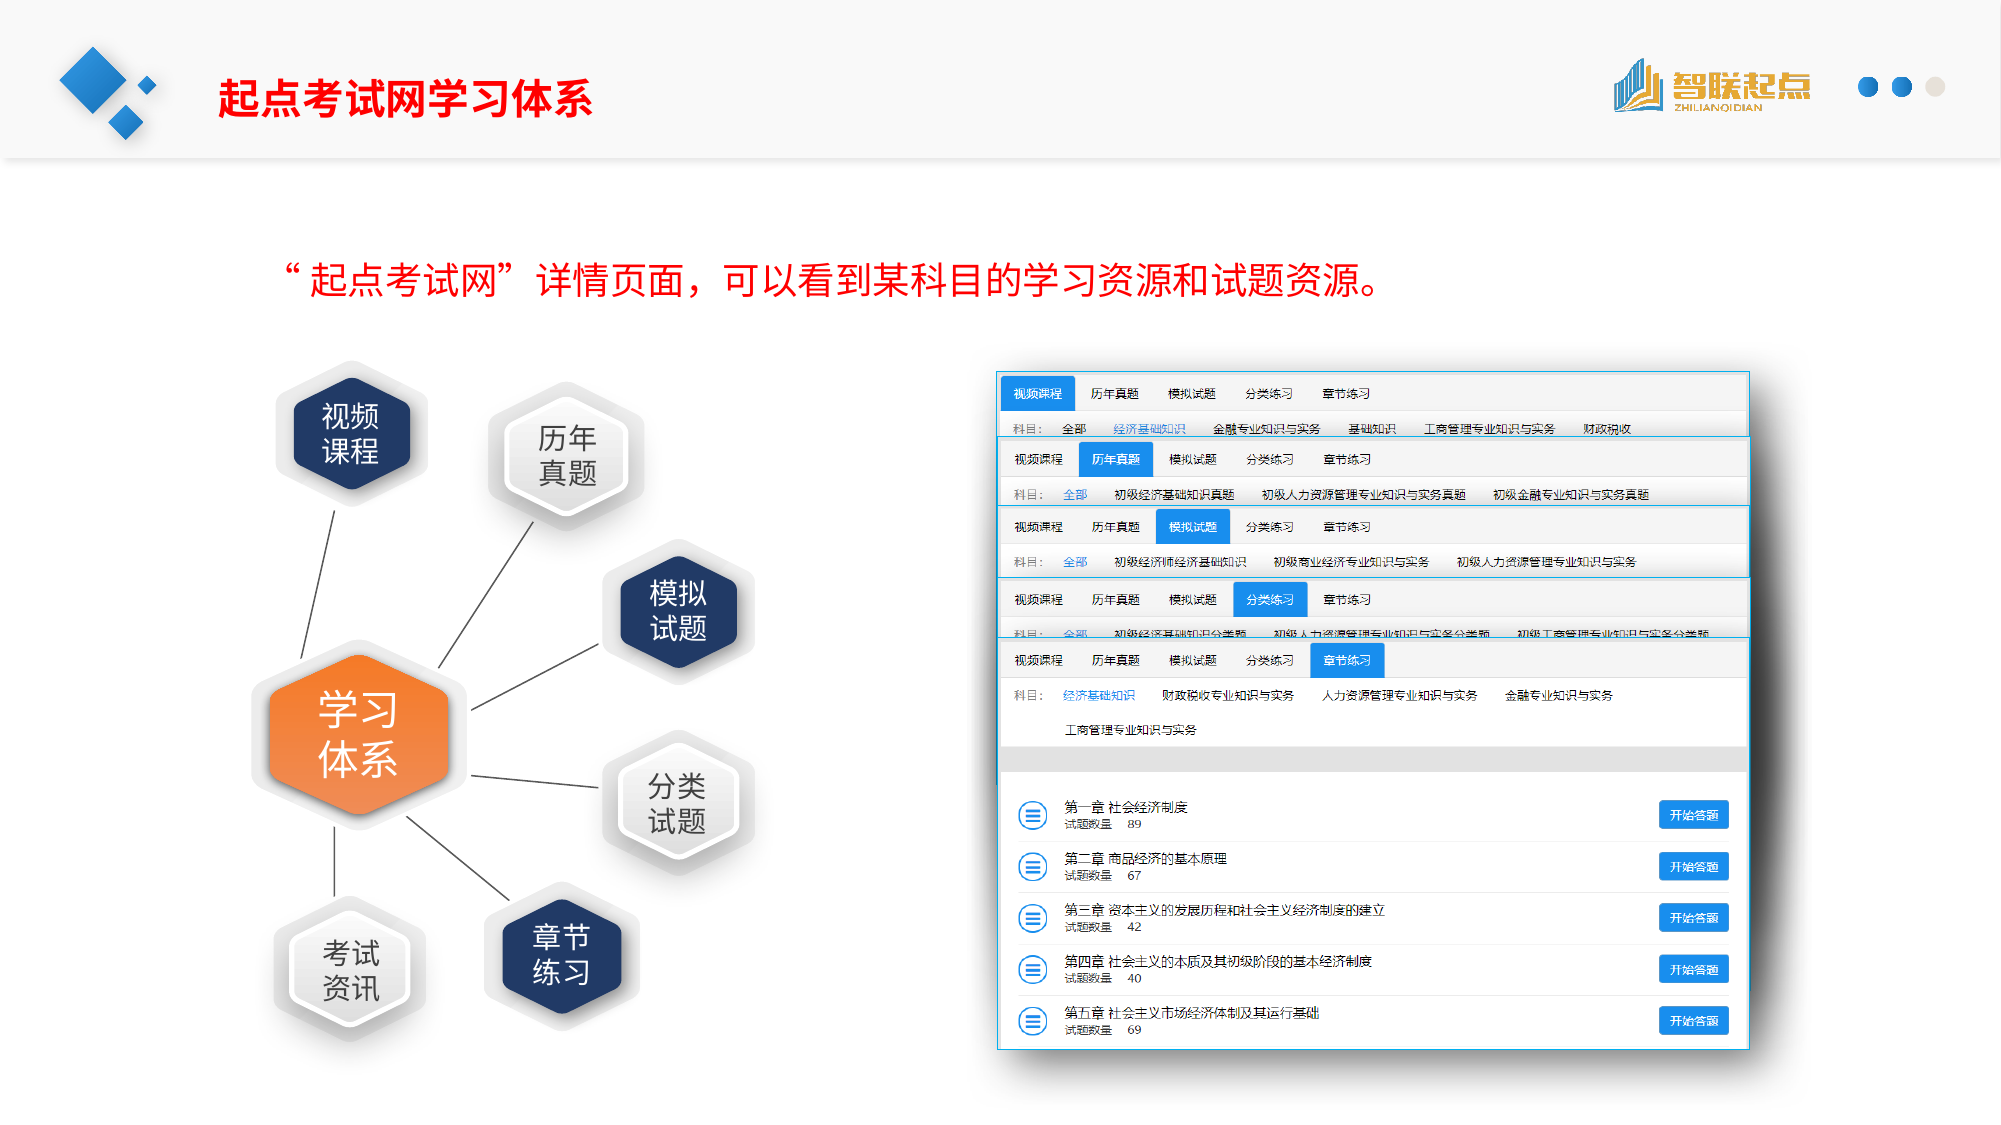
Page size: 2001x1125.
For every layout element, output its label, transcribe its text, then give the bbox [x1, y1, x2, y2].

picture [999, 507, 1748, 576]
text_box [249, 357, 758, 1045]
text_box “起点考试网”详情页面，可以看到某科目的学习资源和试题资源。 [249, 240, 1751, 309]
picture [999, 438, 1749, 504]
picture [998, 373, 1748, 435]
text_box 起点考试网学习体系 [204, 55, 675, 131]
picture [999, 579, 1749, 636]
picture [1610, 54, 1816, 120]
picture [999, 639, 1748, 1048]
